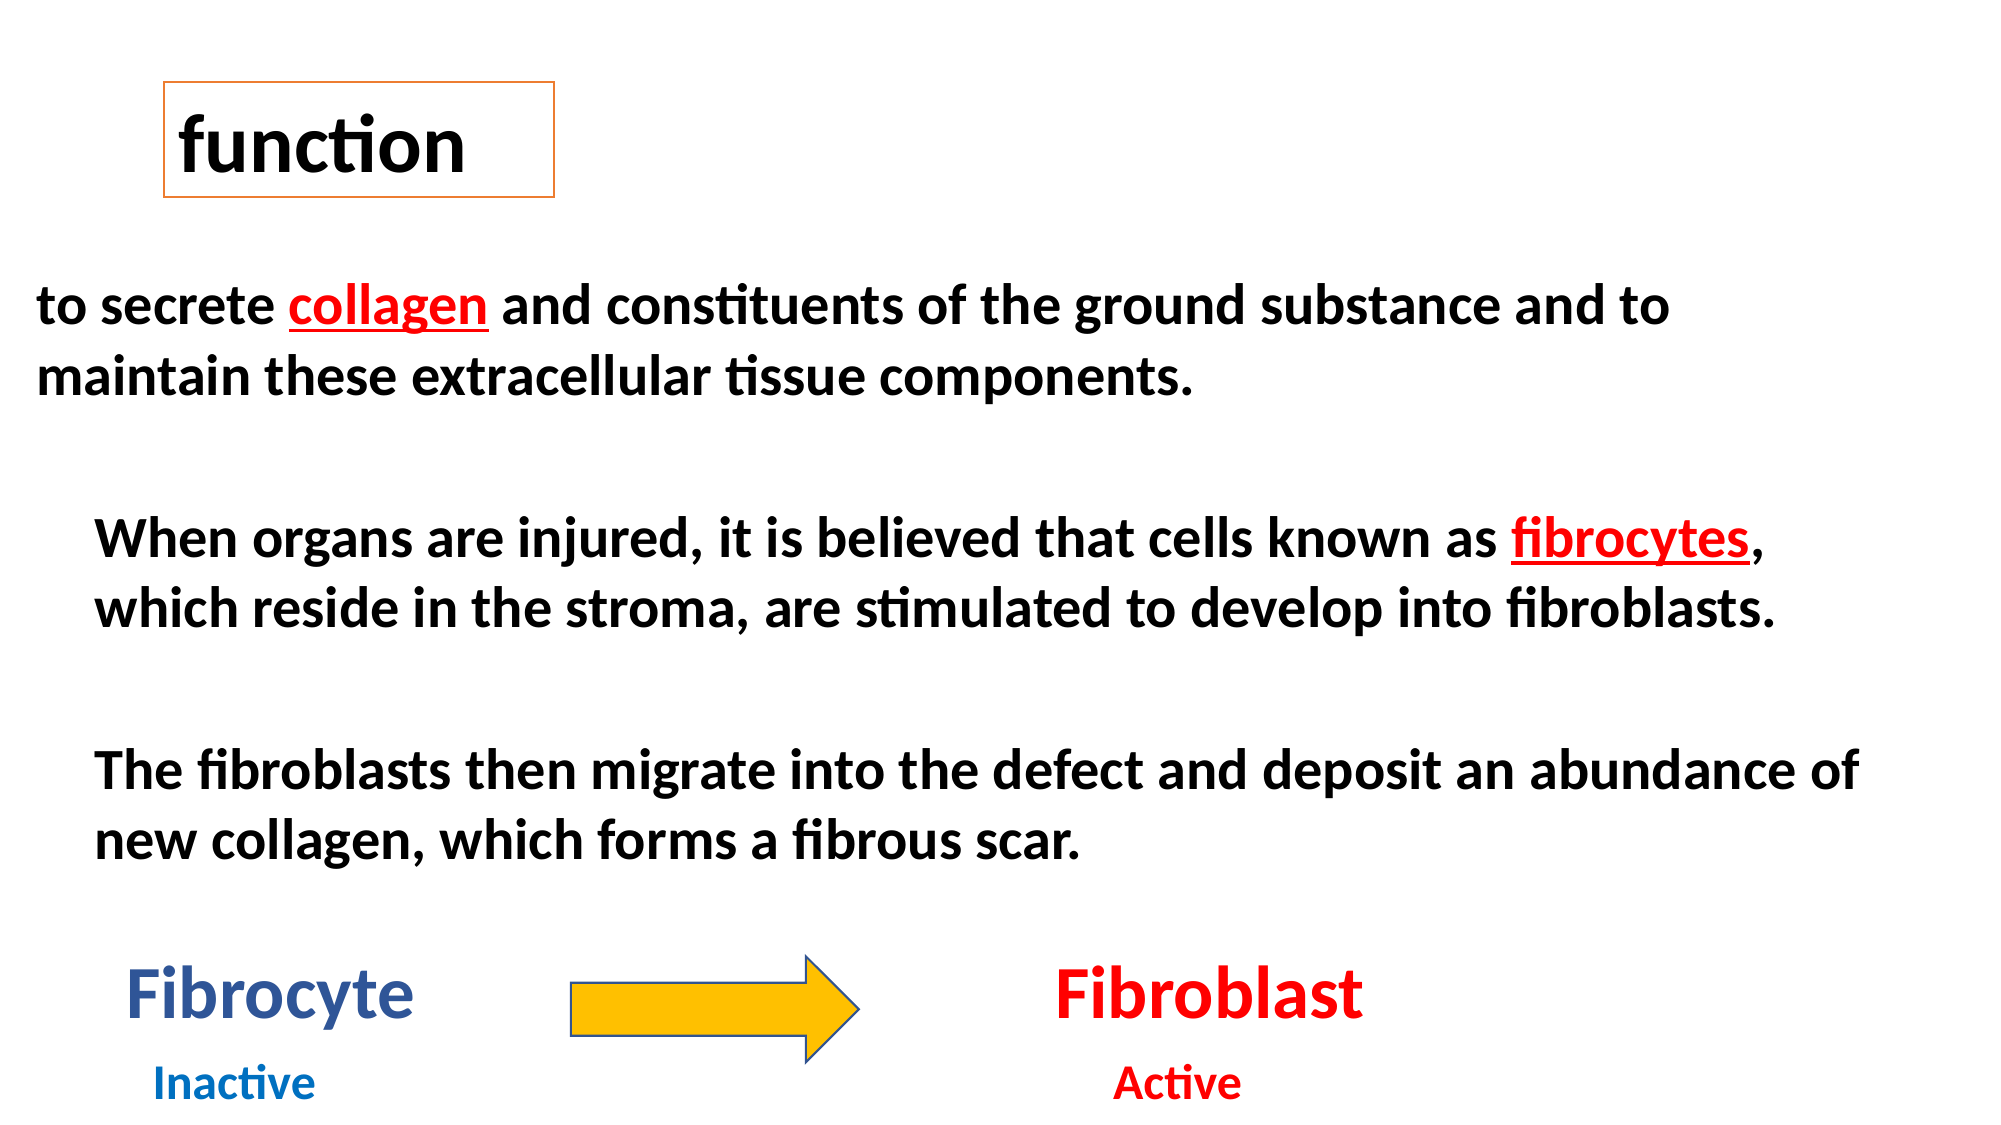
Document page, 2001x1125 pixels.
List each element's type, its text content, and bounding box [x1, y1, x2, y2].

text_box to secrete collagen and constituents of the ground substance and to maintain these extracellular tissue components. [21, 259, 1800, 414]
text_box Fibroblast [1040, 936, 1515, 1041]
text_box Inactive [137, 1042, 525, 1117]
text_box Fibrocyte [111, 936, 525, 1041]
text_box When organs are injured, it is believed that cells known as fibrocytes, which reside in the stroma, are stimulated to develop into fibroblasts. [79, 491, 1858, 647]
text_box function [163, 81, 555, 198]
text_box The fibroblasts then migrate into the defect and deposit an abundance of new collagen, which forms a fibrous scar. [79, 723, 1953, 879]
text_box Active [1098, 1042, 1452, 1117]
text_box [569, 953, 861, 1065]
